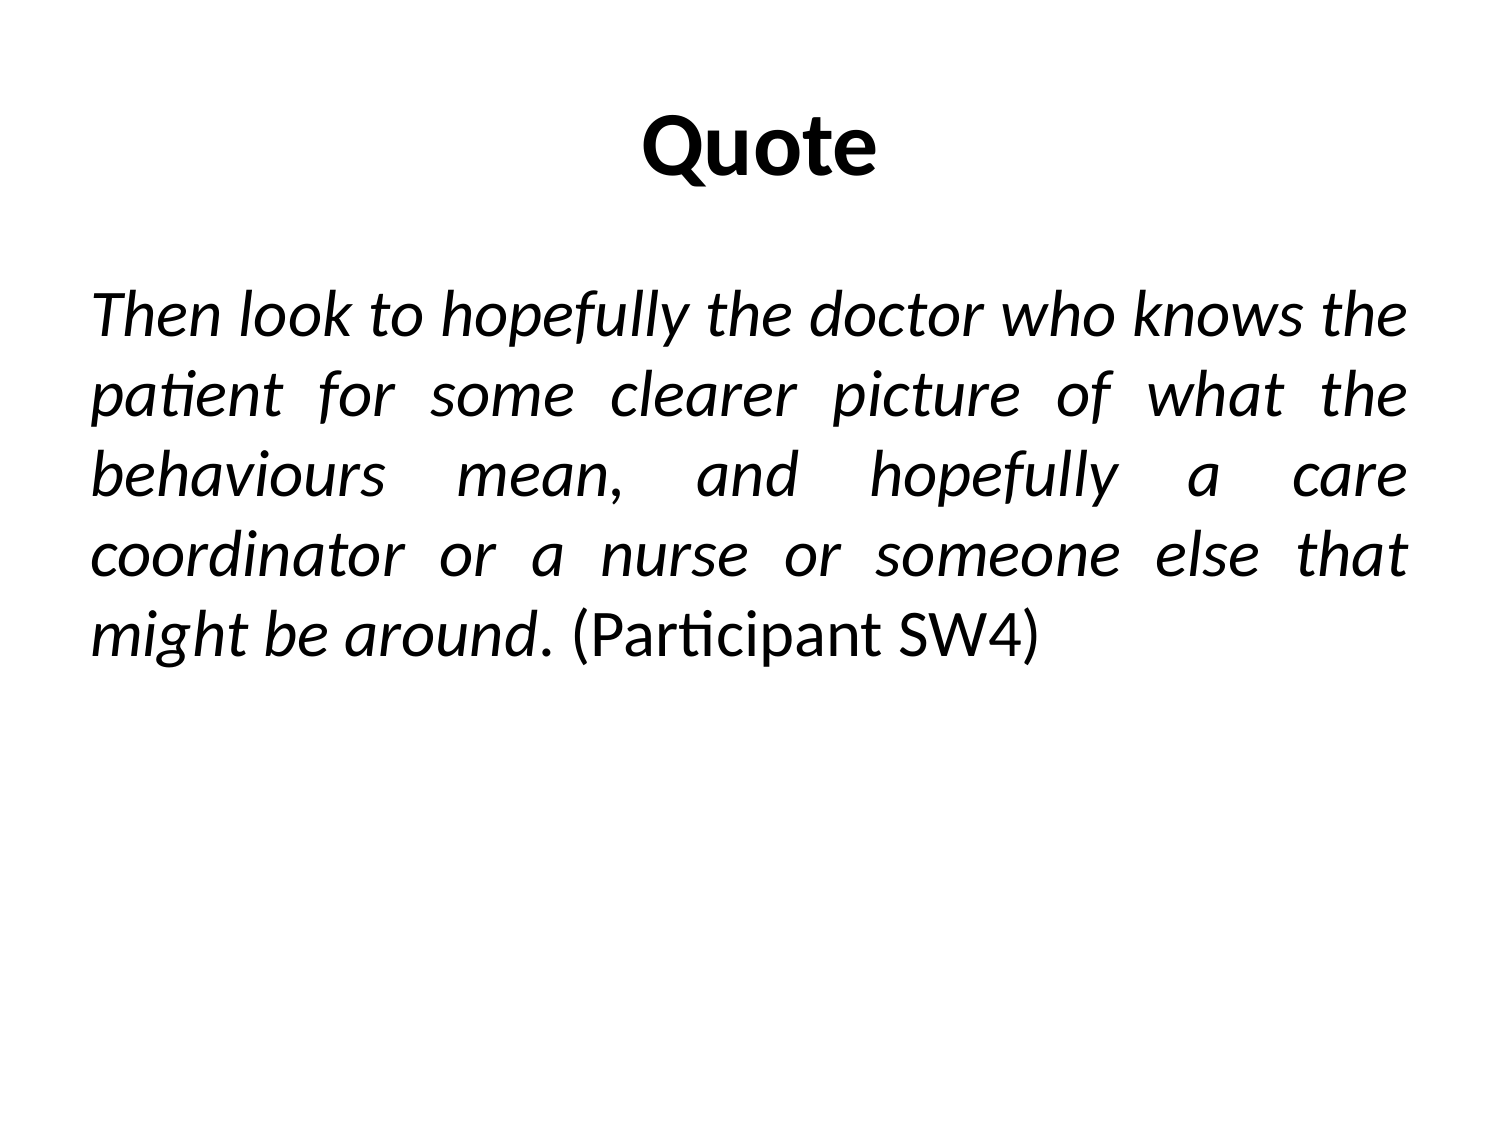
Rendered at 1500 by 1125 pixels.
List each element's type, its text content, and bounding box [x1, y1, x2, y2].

title Quote [75, 45, 1425, 233]
list Then look to hopefully the doctor who knows the patient for some clearer picture of what the behaviours mean, and hopefully a care coordinator or a nurse or someone else that might be around. (Participant SW4) [75, 262, 1425, 1005]
